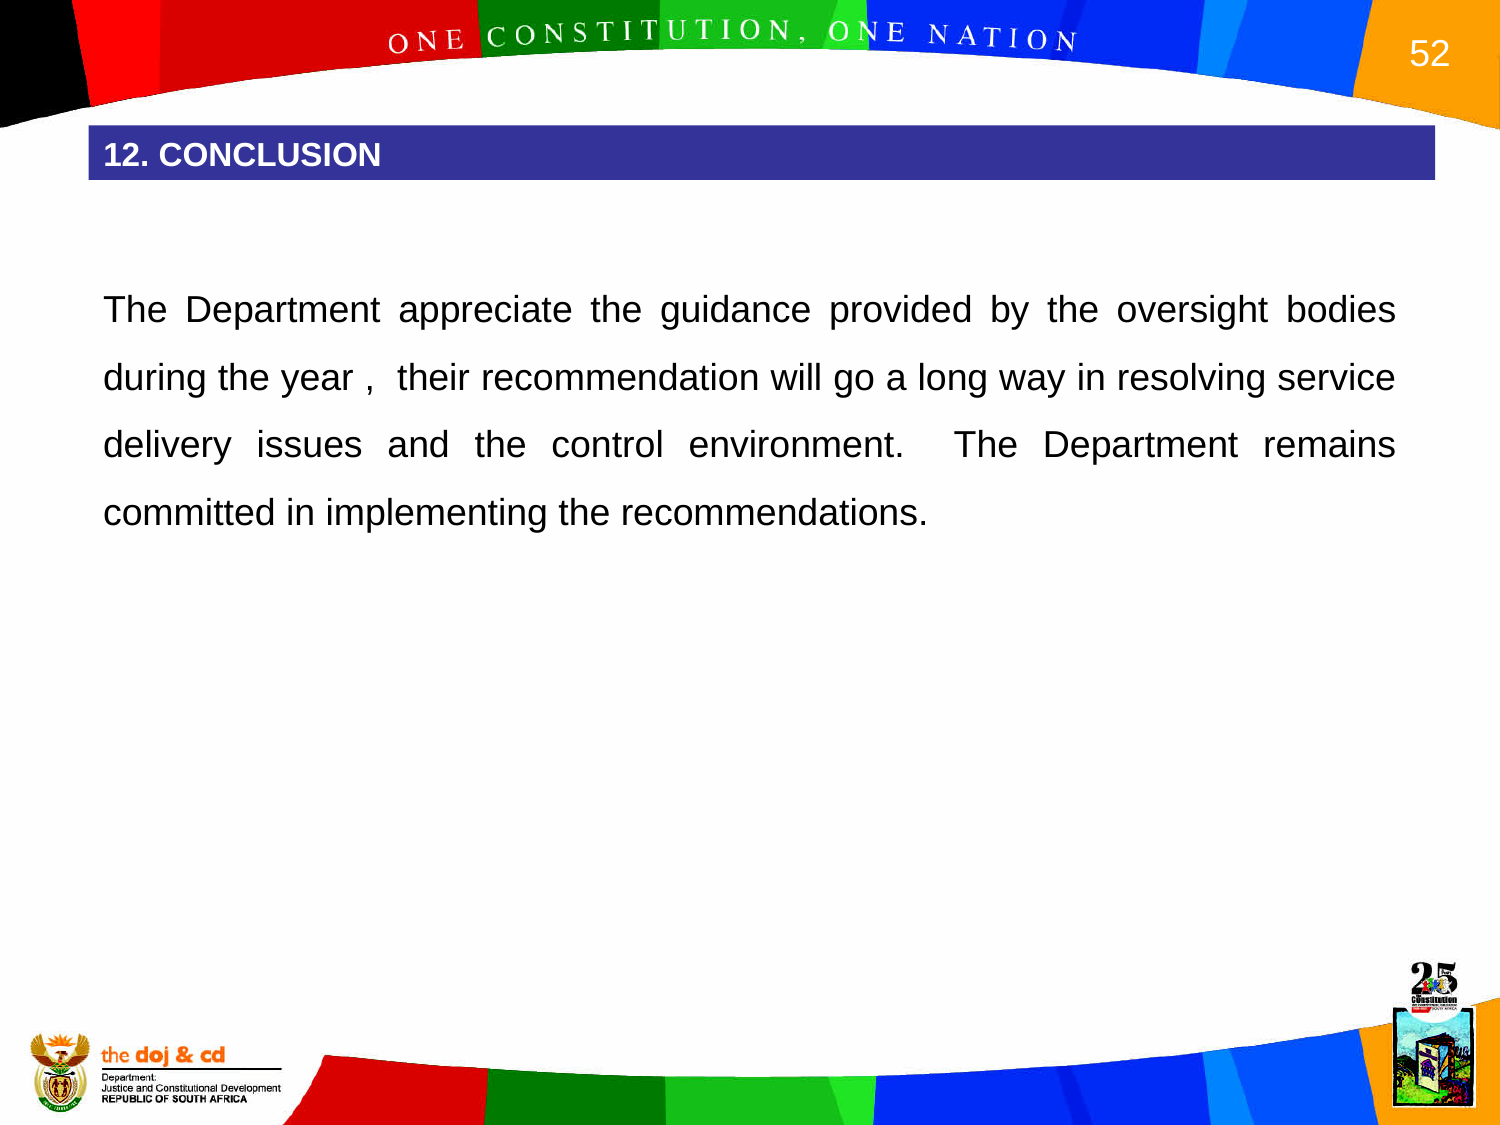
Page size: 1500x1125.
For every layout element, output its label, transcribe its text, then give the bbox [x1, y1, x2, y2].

text_box The Department appreciate the guidance provided by the oversight bodies during the year , their recommendation will go a long way in resolving service delivery issues and the control environment. The Department remains committed in implementing the recommendations. [88, 255, 1412, 580]
picture [0, 0, 1500, 1125]
text_box 12. CONCLUSION [88, 125, 1436, 180]
